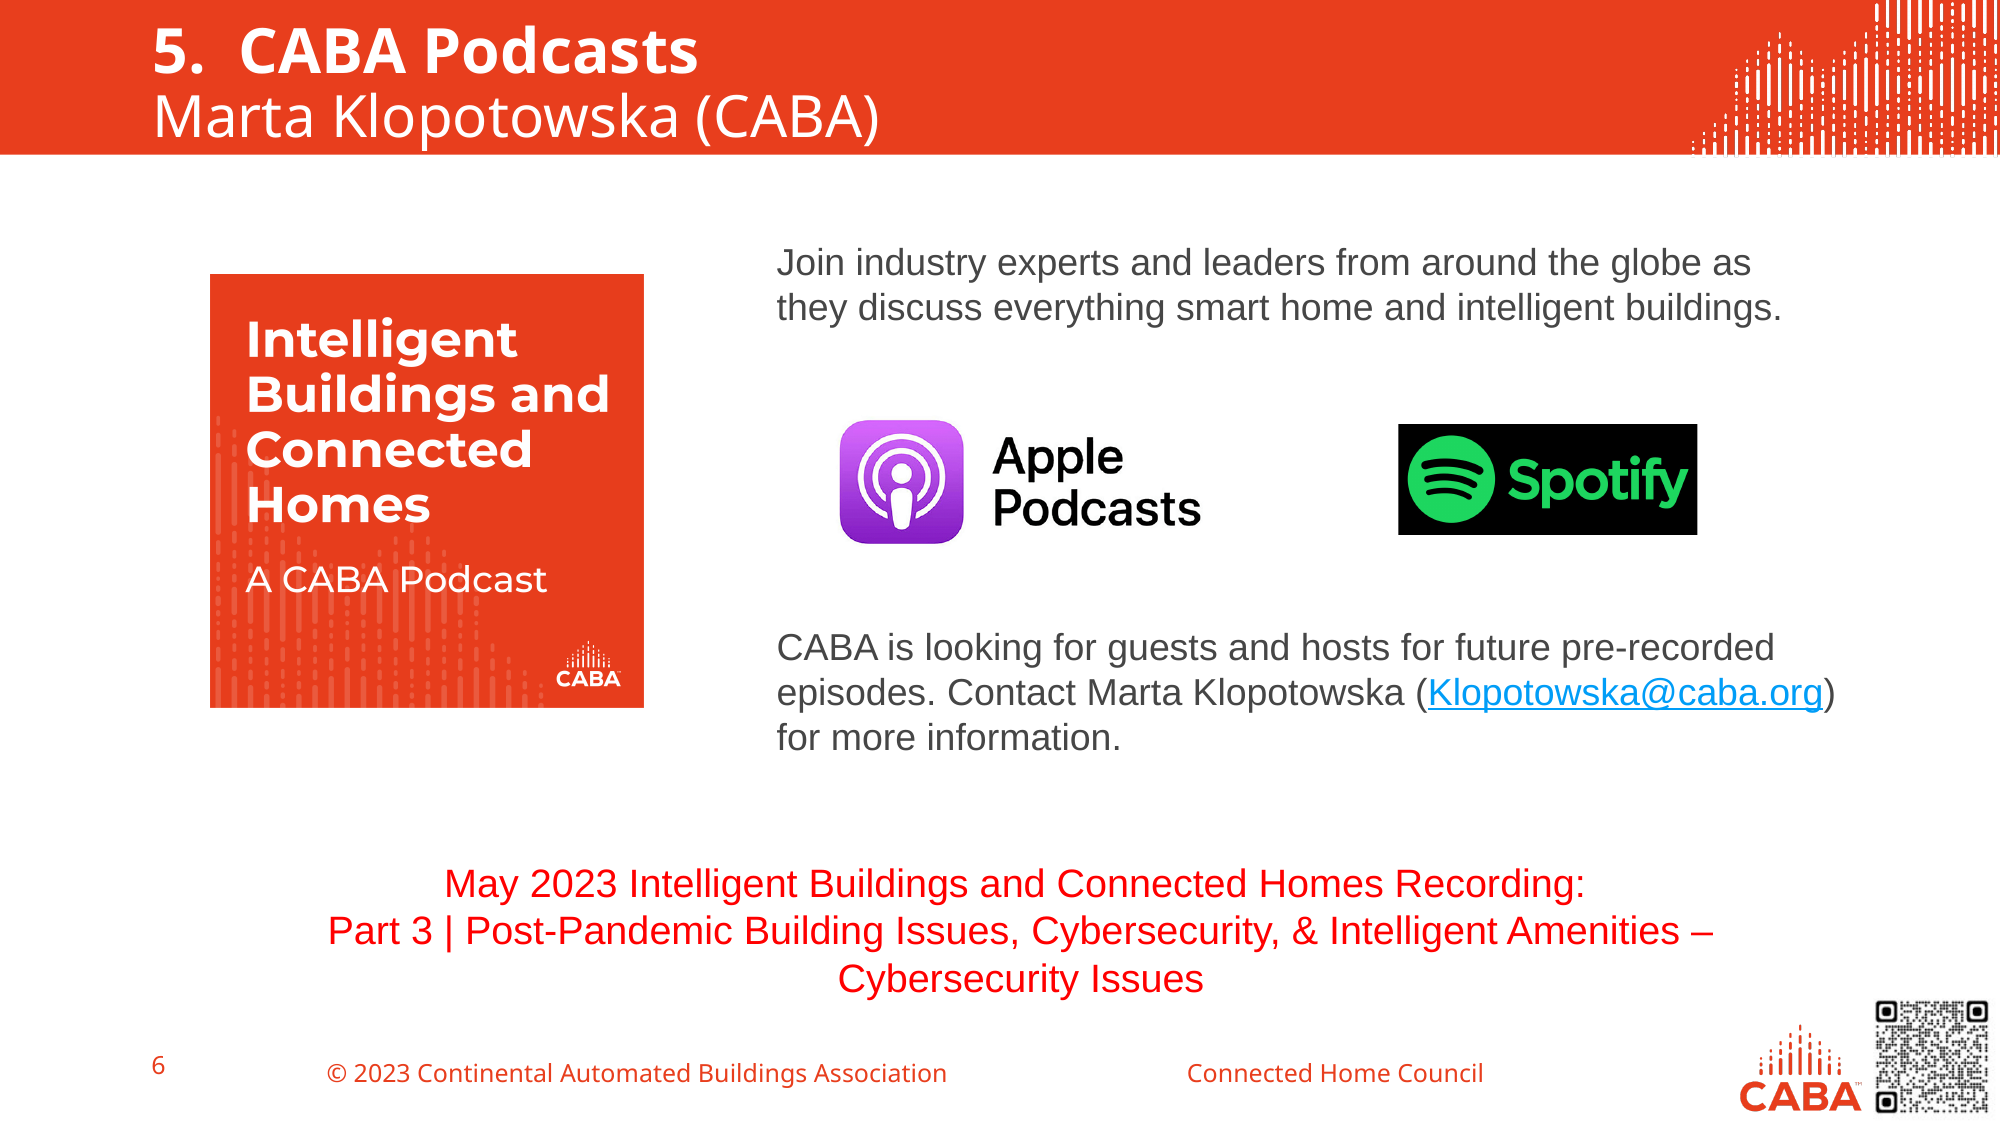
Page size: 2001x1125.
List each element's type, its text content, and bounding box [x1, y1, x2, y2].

picture [1398, 424, 1698, 535]
text_box May 2023 Intelligent Buildings and Connected Homes Recording: Part 3 | Post-Pandemic Building Issues, Cybersecurity, & Intelligent Amenities – Cybersecurity Issues [190, 850, 1852, 1008]
text_box Join industry experts and leaders from around the globe as they discuss everything smart home and intelligent buildings. [761, 230, 1836, 335]
title 5. CABA Podcasts Marta Klopotowska (CABA) [137, 11, 1390, 86]
picture [210, 274, 644, 709]
text_box CABA is looking for guests and hosts for future pre-recorded episodes. Contact Marta Klopotowska (Klopotowska@caba.org) for more information. [761, 615, 1862, 766]
picture [1864, 989, 2000, 1125]
text_box 6 [136, 1042, 239, 1101]
picture [817, 391, 1225, 568]
